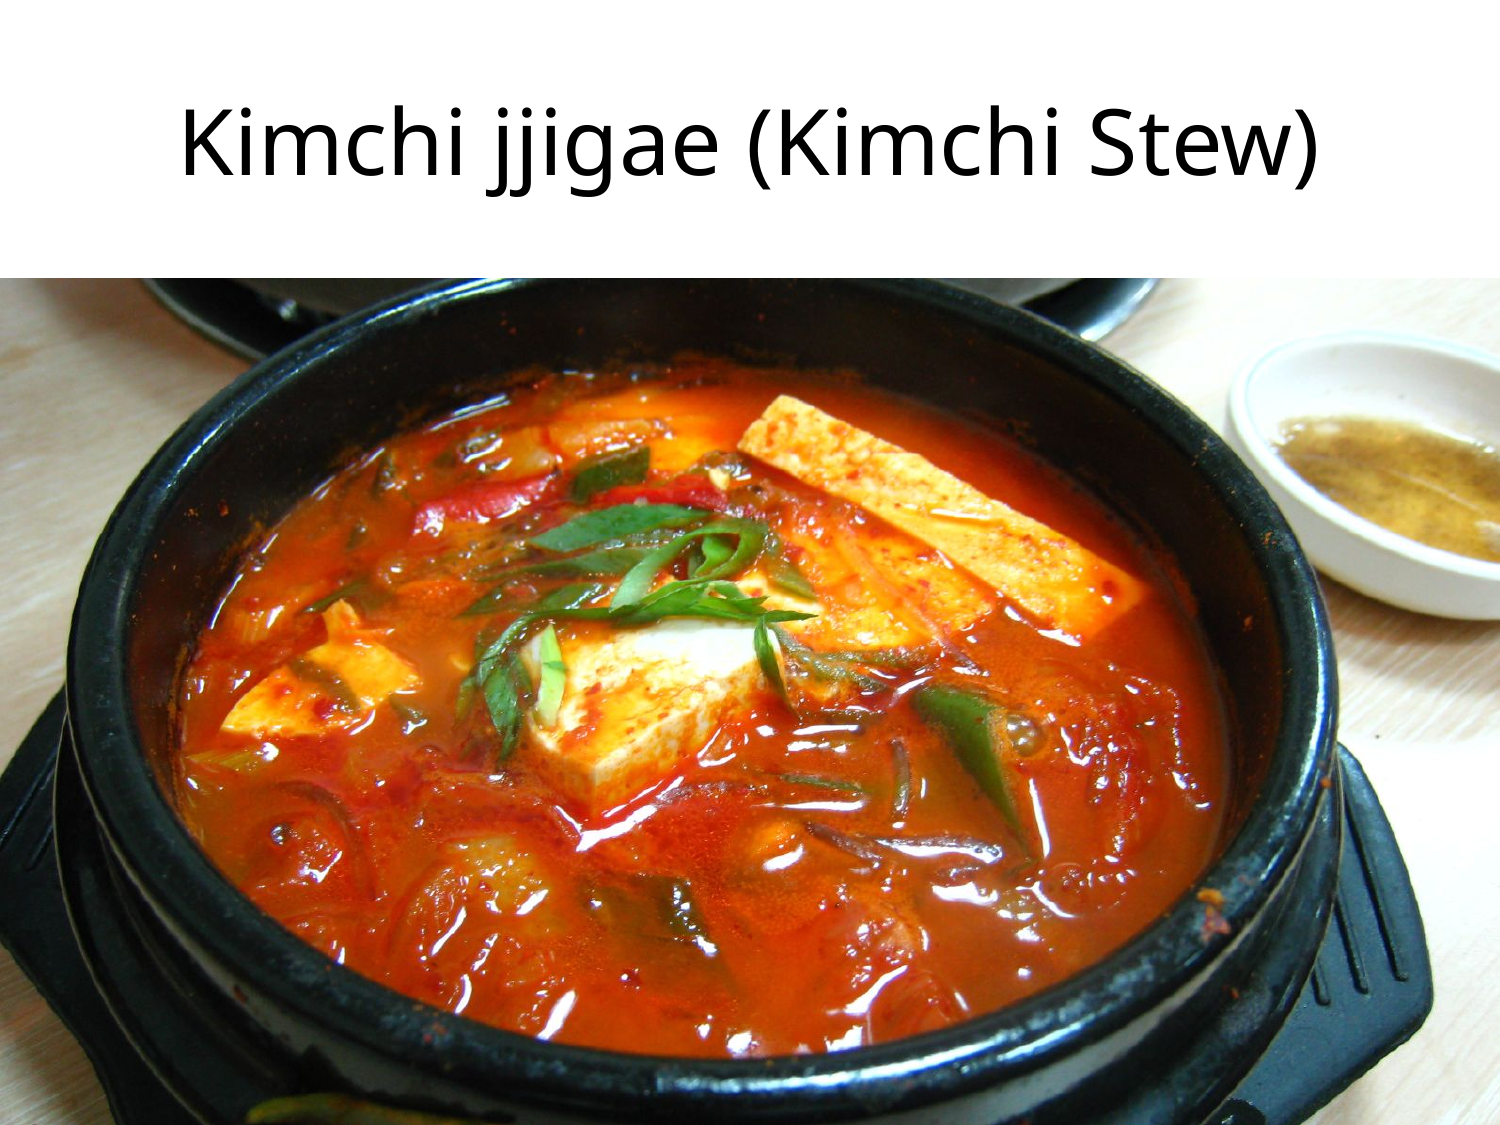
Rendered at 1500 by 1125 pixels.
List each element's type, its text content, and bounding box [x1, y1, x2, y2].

title Kimchi jjigae (Kimchi Stew) [75, 45, 1425, 233]
picture [0, 278, 1500, 1125]
